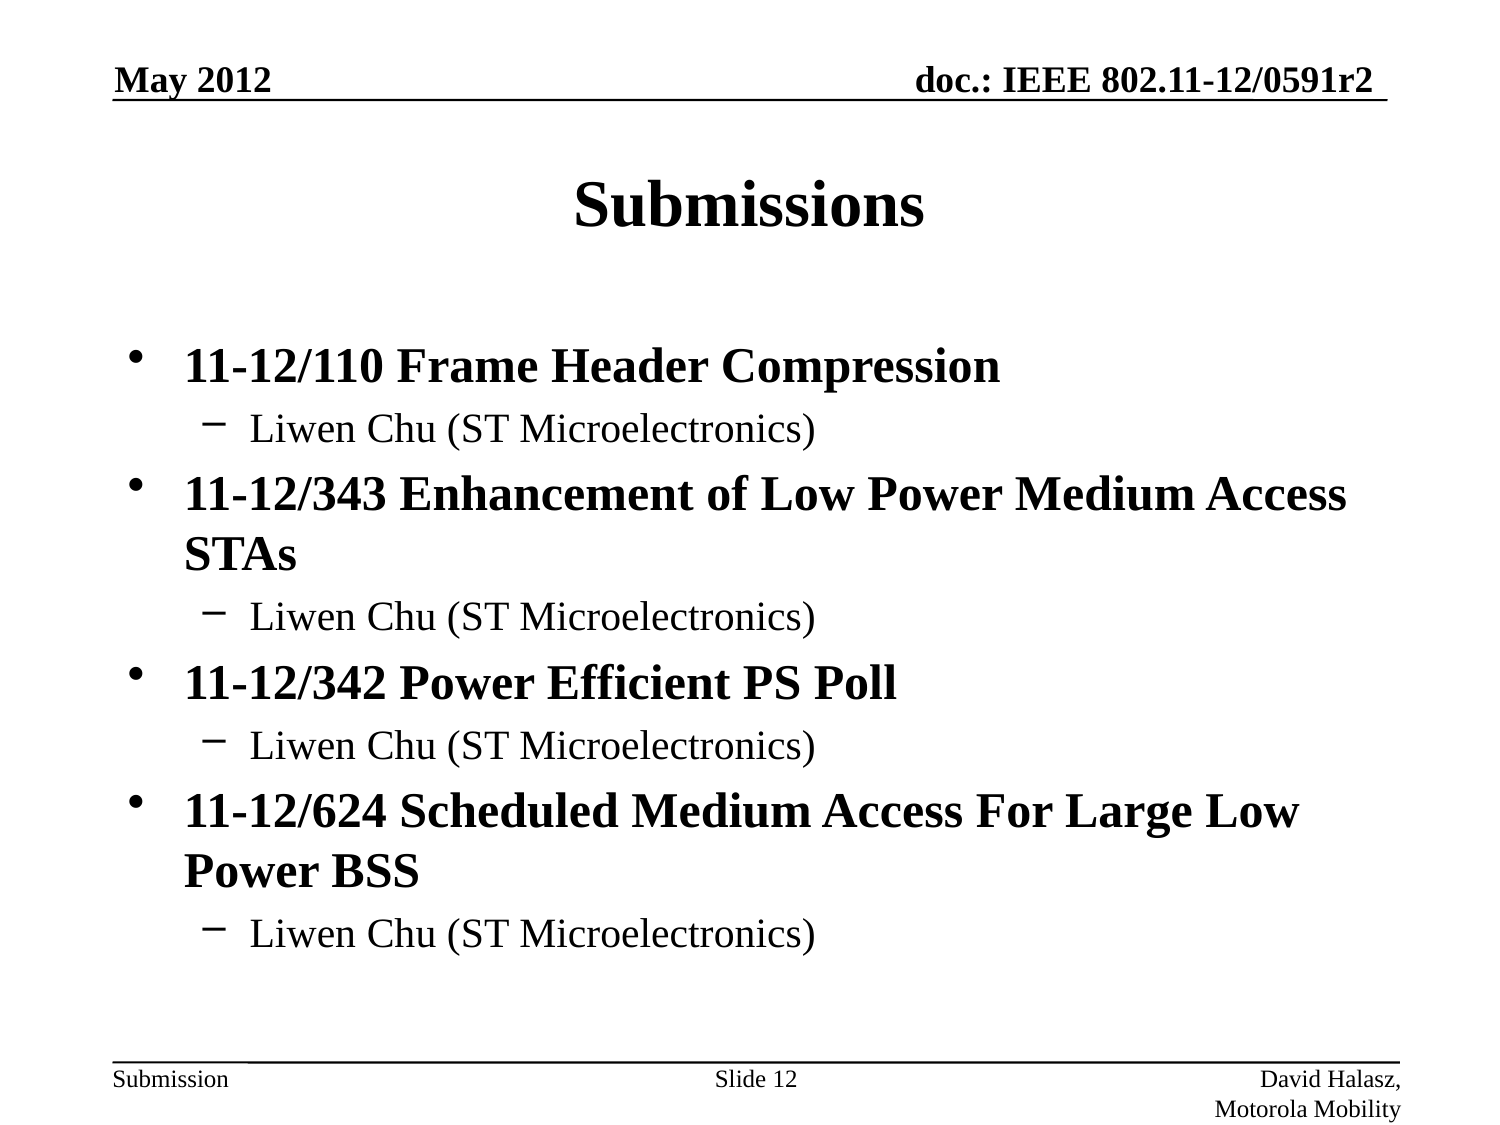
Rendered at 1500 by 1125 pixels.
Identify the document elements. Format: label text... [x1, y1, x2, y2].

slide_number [114, 54, 333, 101]
title Submissions [112, 112, 1388, 288]
list 11-12/110 Frame Header Compression Liwen Chu (ST Microelectronics) 11-12/343 Enhancement of Low Power Medium Access STAs Liwen Chu (ST Microelectronics) 11-12/342 Power Efficient PS Poll Liwen Chu (ST Microelectronics) 11-12/624 Scheduled Medium Access For Large Low Power BSS Liwen Chu (ST Microelectronics) [112, 324, 1388, 1001]
footer David Halasz, Motorola Mobility [1185, 1061, 1402, 1093]
slide_number Slide 12 [712, 1061, 800, 1093]
